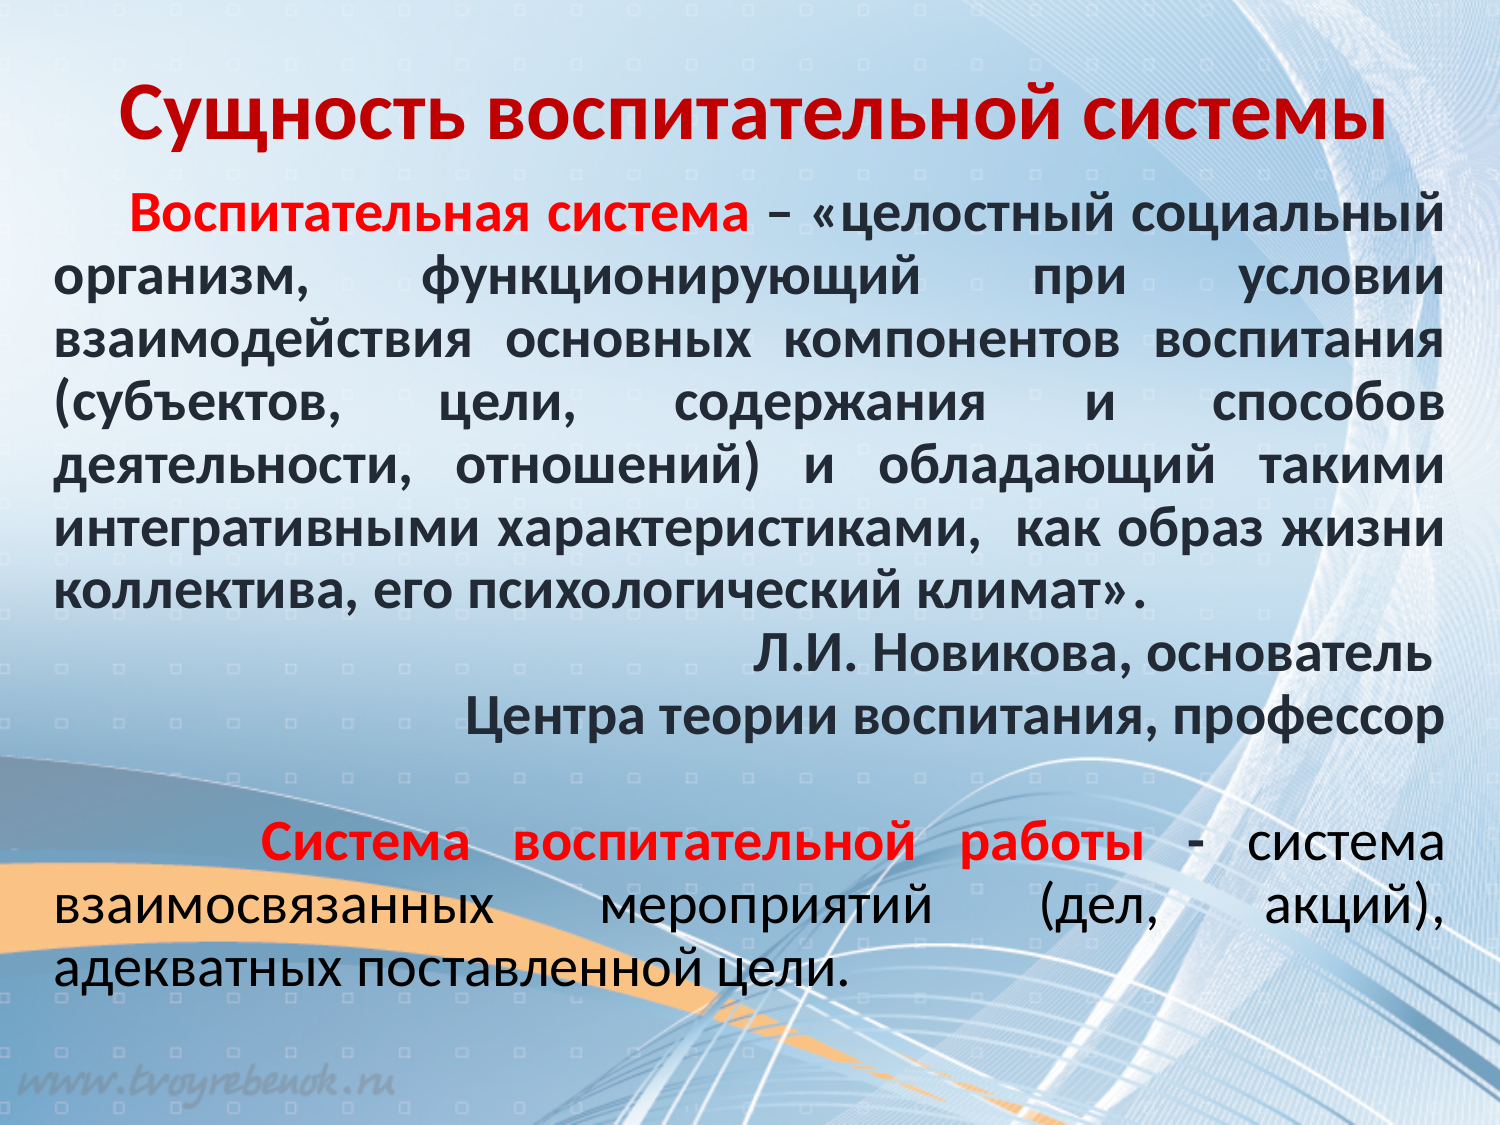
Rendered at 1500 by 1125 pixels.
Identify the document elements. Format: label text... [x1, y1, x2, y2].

title Сущность воспитательной системы [49, 33, 1462, 174]
list Воспитательная система – «целостный социальный организм, функционирующий при условии взаимодействия основных компонентов воспитания (субъектов, цели, содержания и способов деятельности, отношений) и обладающий такими интегративными характеристиками, как образ жизни коллектива, его психологический климат». Л.И. Новикова, основатель Центра теории воспитания, профессор Система воспитательной работы - система взаимосвязанных мероприятий (дел, акций), адекватных поставленной цели. [38, 174, 1462, 1068]
